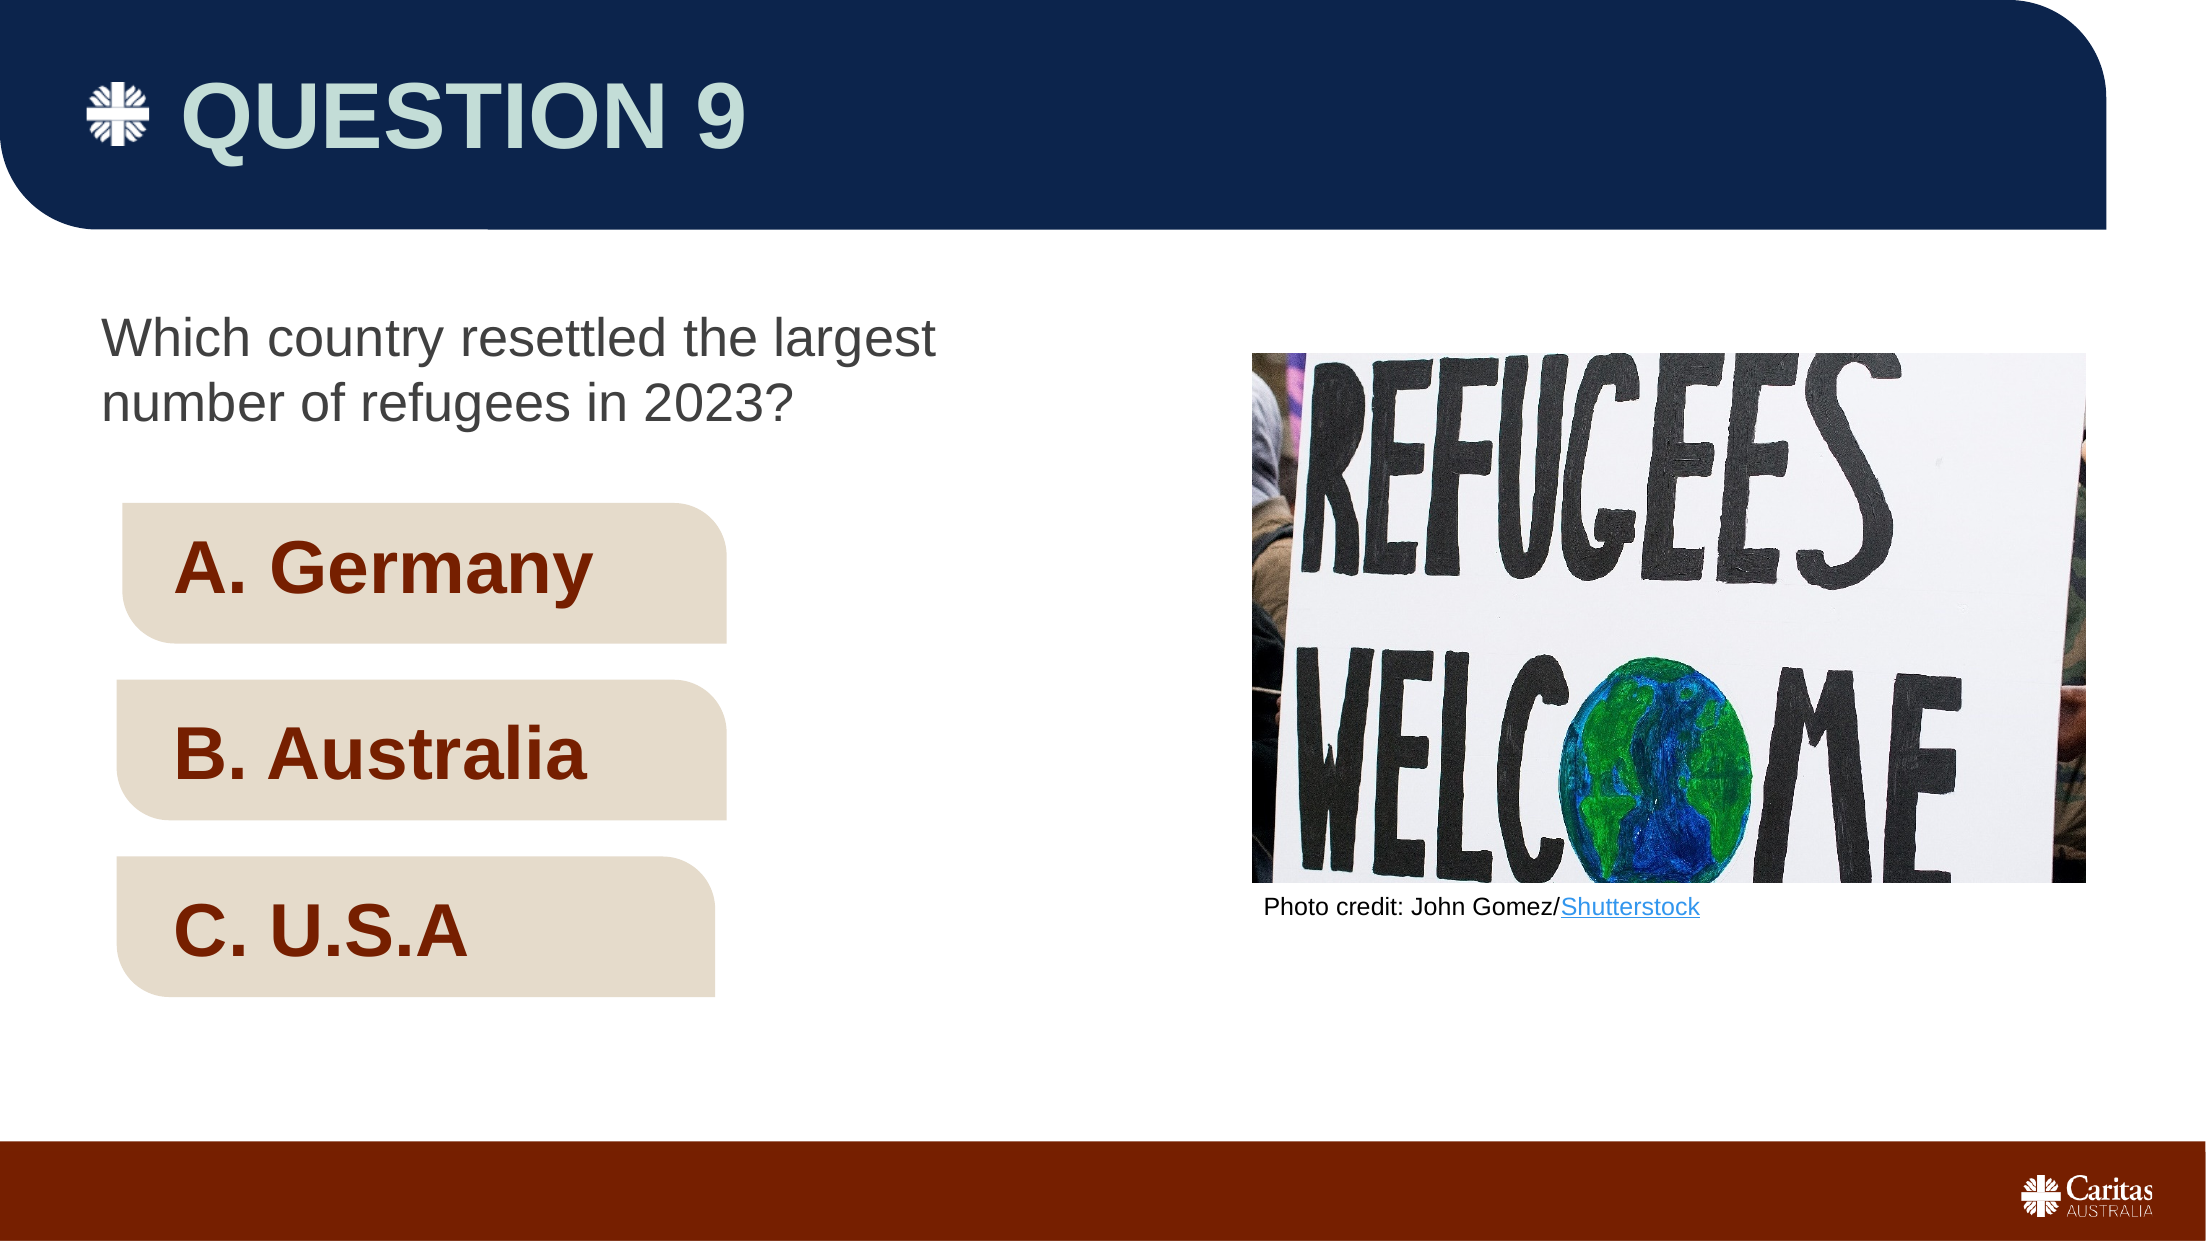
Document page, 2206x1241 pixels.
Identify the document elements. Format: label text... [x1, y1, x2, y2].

text_box [121, 501, 728, 645]
list Which country resettled the largest number of refugees in 2023? [86, 295, 1141, 458]
text_box A. Germany [158, 511, 727, 617]
picture [2021, 1175, 2153, 1217]
text_box Question 9 [165, 60, 2015, 204]
text_box [86, 82, 150, 146]
text_box C. U.S.A [159, 874, 716, 979]
text_box Photo credit: John Gomez/Shutterstock [1248, 882, 2037, 956]
picture [1252, 353, 2086, 883]
text_box B. Australia [158, 697, 727, 803]
text_box [115, 678, 728, 822]
text_box [115, 855, 717, 999]
